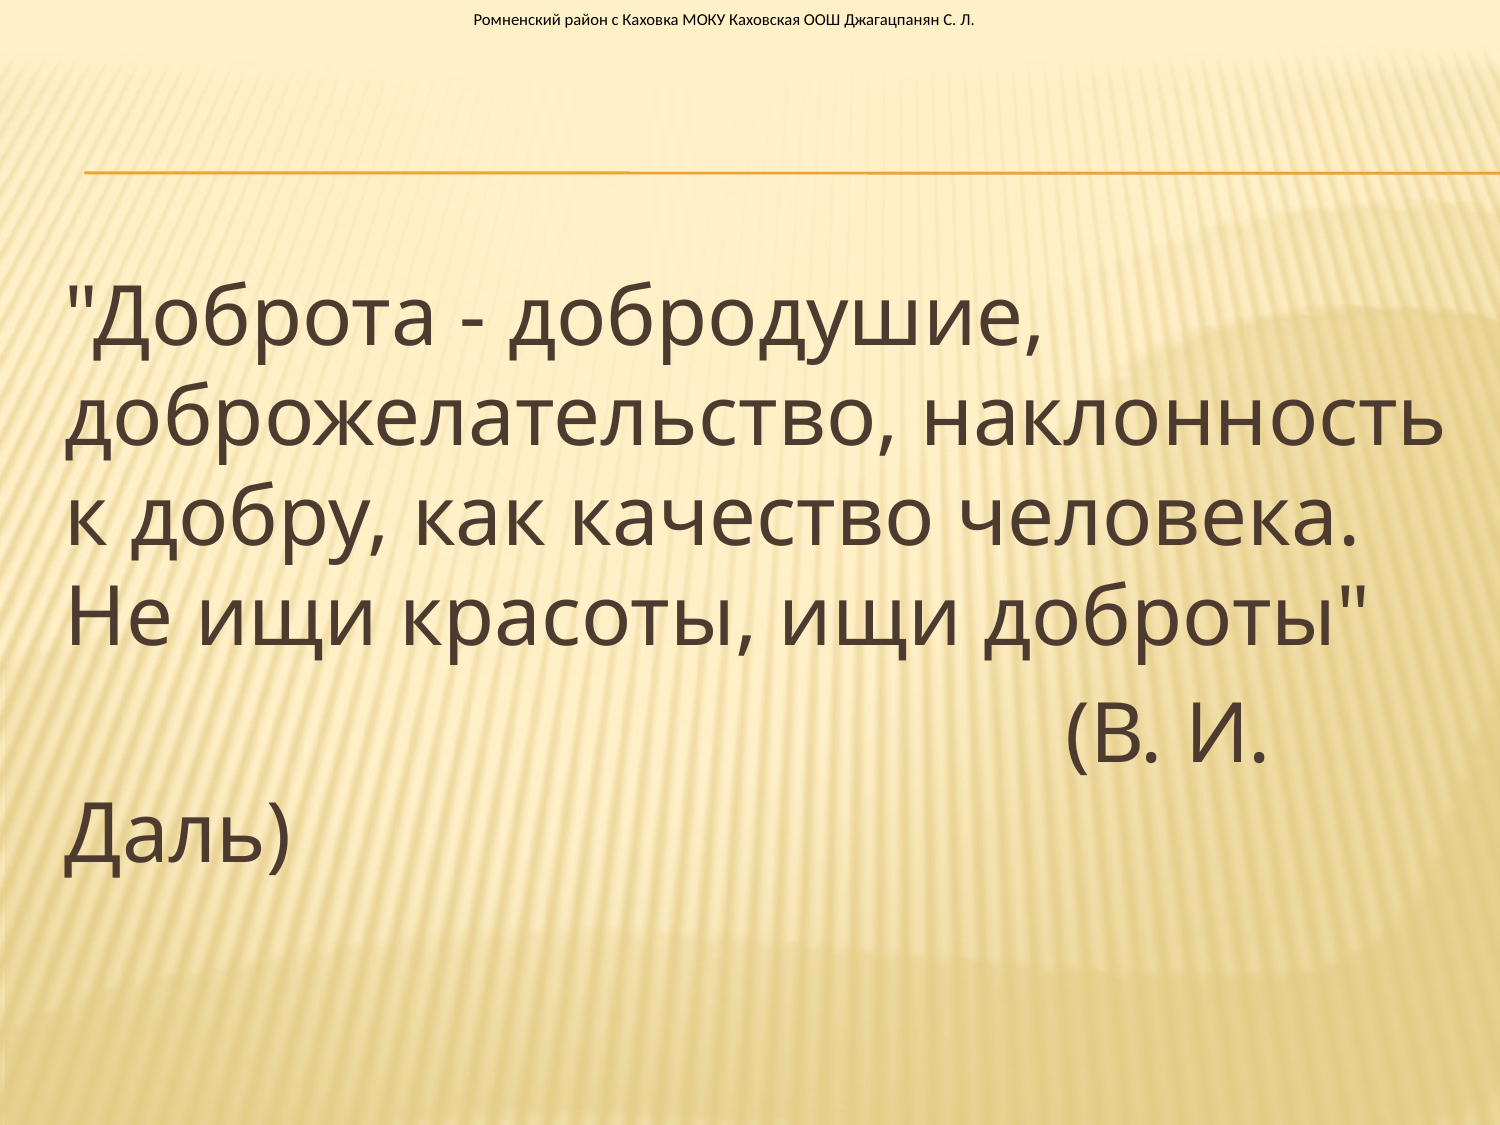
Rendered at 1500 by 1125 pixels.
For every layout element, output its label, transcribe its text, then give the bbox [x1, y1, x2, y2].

text_box Ромненский район с Каховка МОКУ Каховская ООШ Джагацпанян С. Л. [216, 1, 1237, 37]
list "Доброта - добродушие, доброжелательство, наклонность к добру, как качество человека. Не ищи красоты, ищи доброты" (В. И. Даль) [50, 254, 1475, 998]
